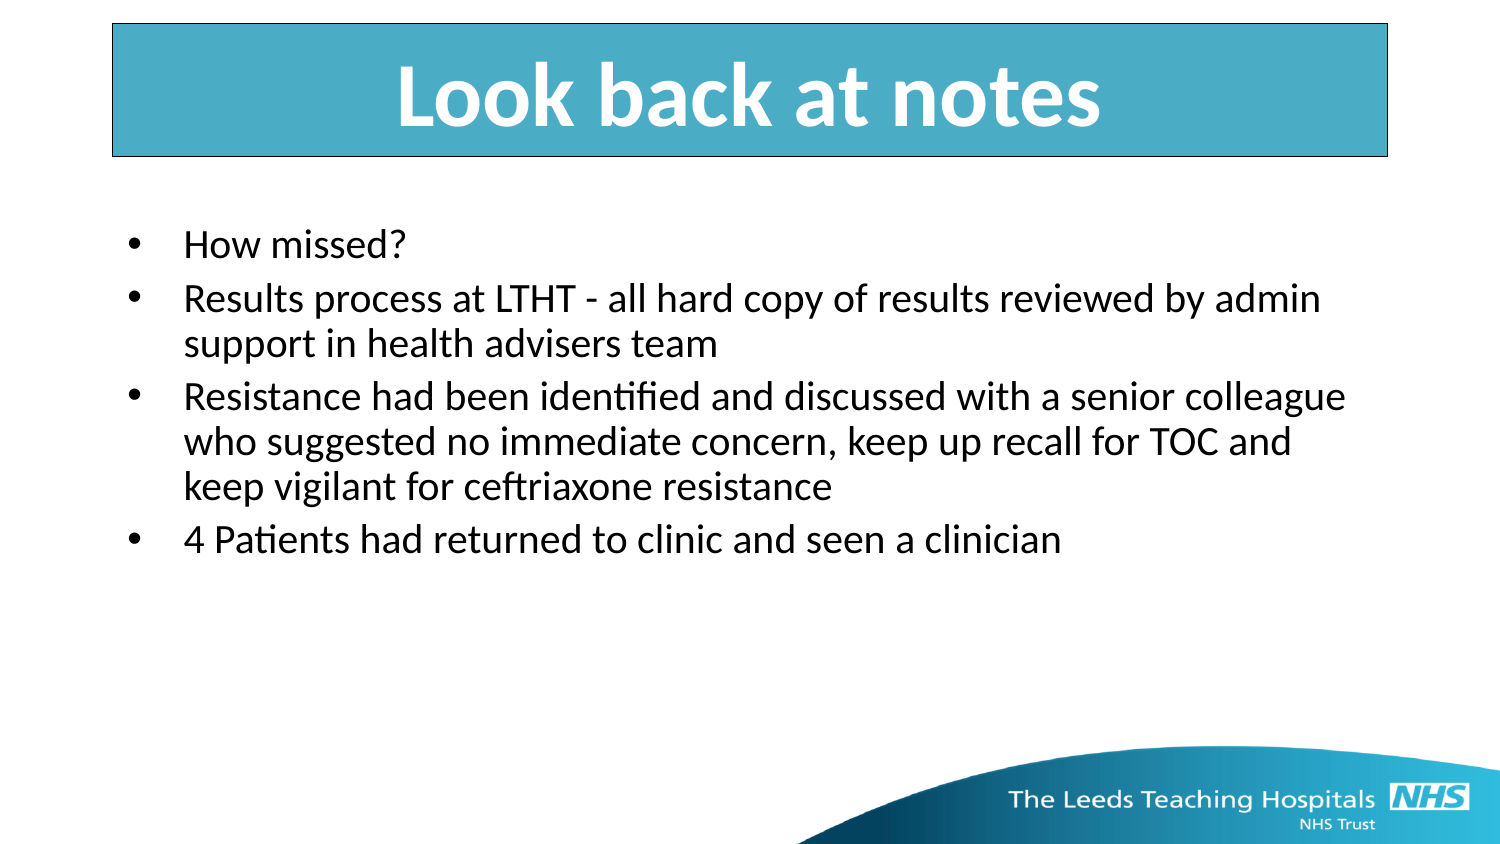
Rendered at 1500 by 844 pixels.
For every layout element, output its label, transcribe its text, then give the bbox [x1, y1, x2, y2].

title Look back at notes [112, 23, 1388, 157]
list How missed? Results process at LTHT - all hard copy of results reviewed by admin support in health advisers team Resistance had been identified and discussed with a senior colleague who suggested no immediate concern, keep up recall for TOC and keep vigilant for ceftriaxone resistance 4 Patients had returned to clinic and seen a clinician [112, 161, 1388, 729]
picture [787, 740, 1500, 844]
